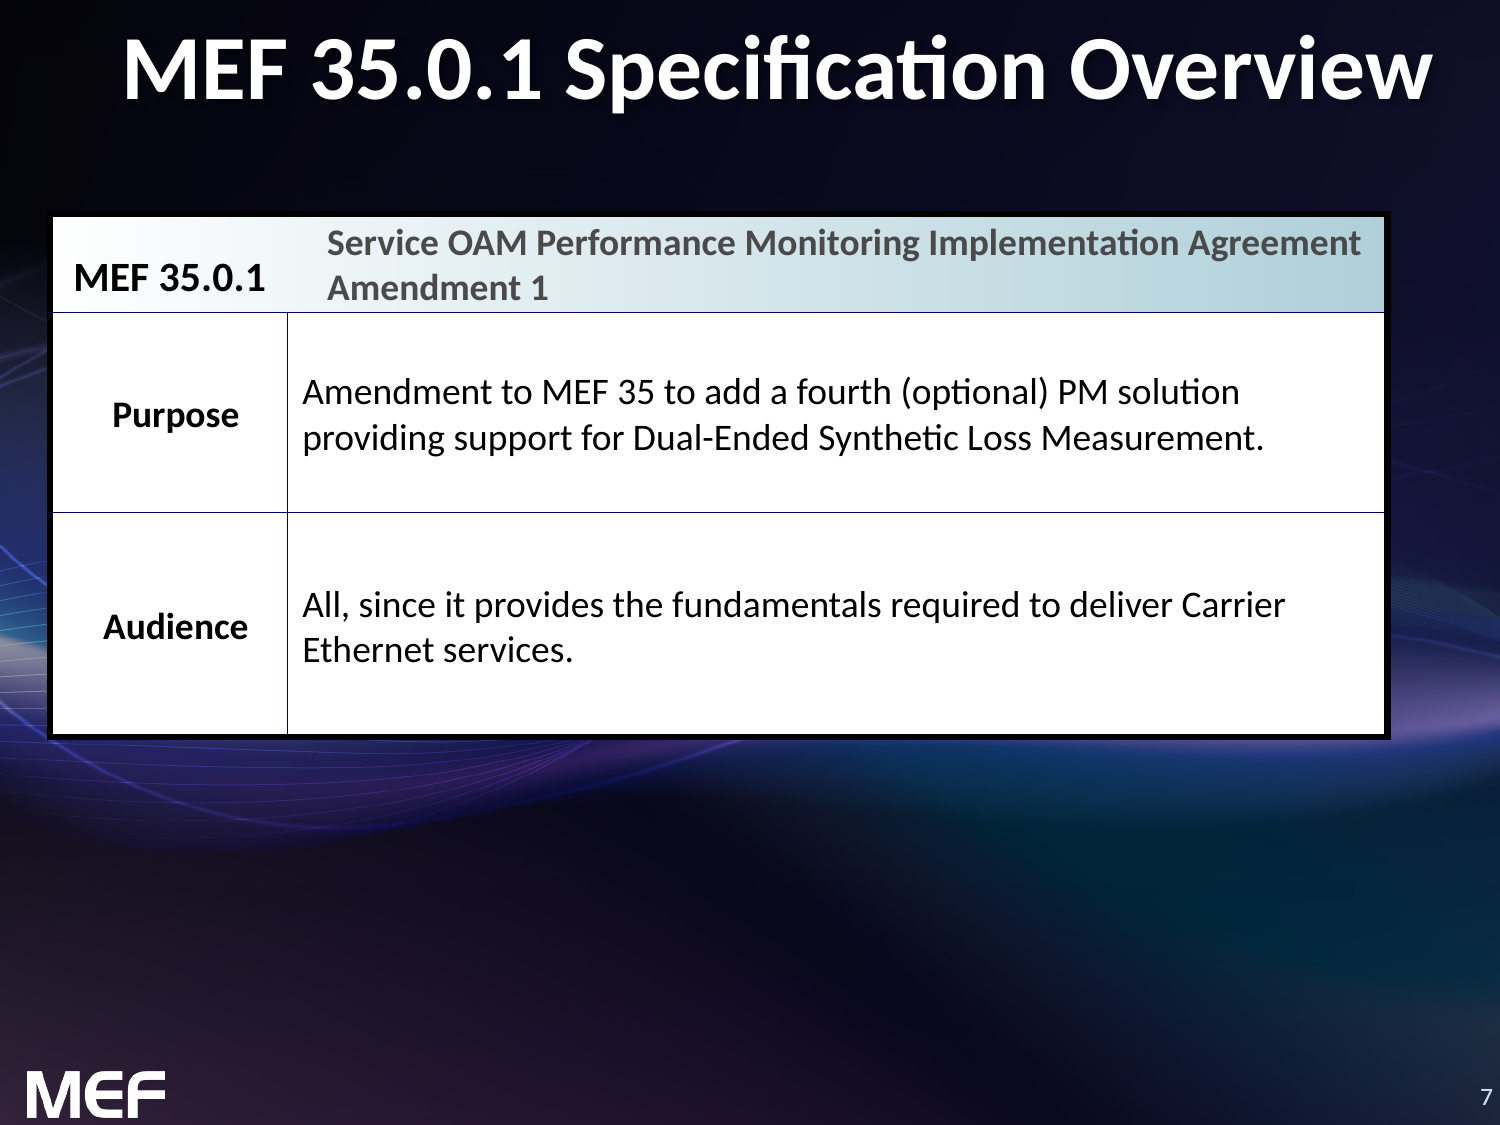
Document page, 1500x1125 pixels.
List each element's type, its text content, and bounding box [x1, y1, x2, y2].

text_box [49, 213, 1388, 738]
title MEF 35.0.1 Specification Overview [0, 0, 1500, 126]
picture [0, 126, 1500, 1125]
